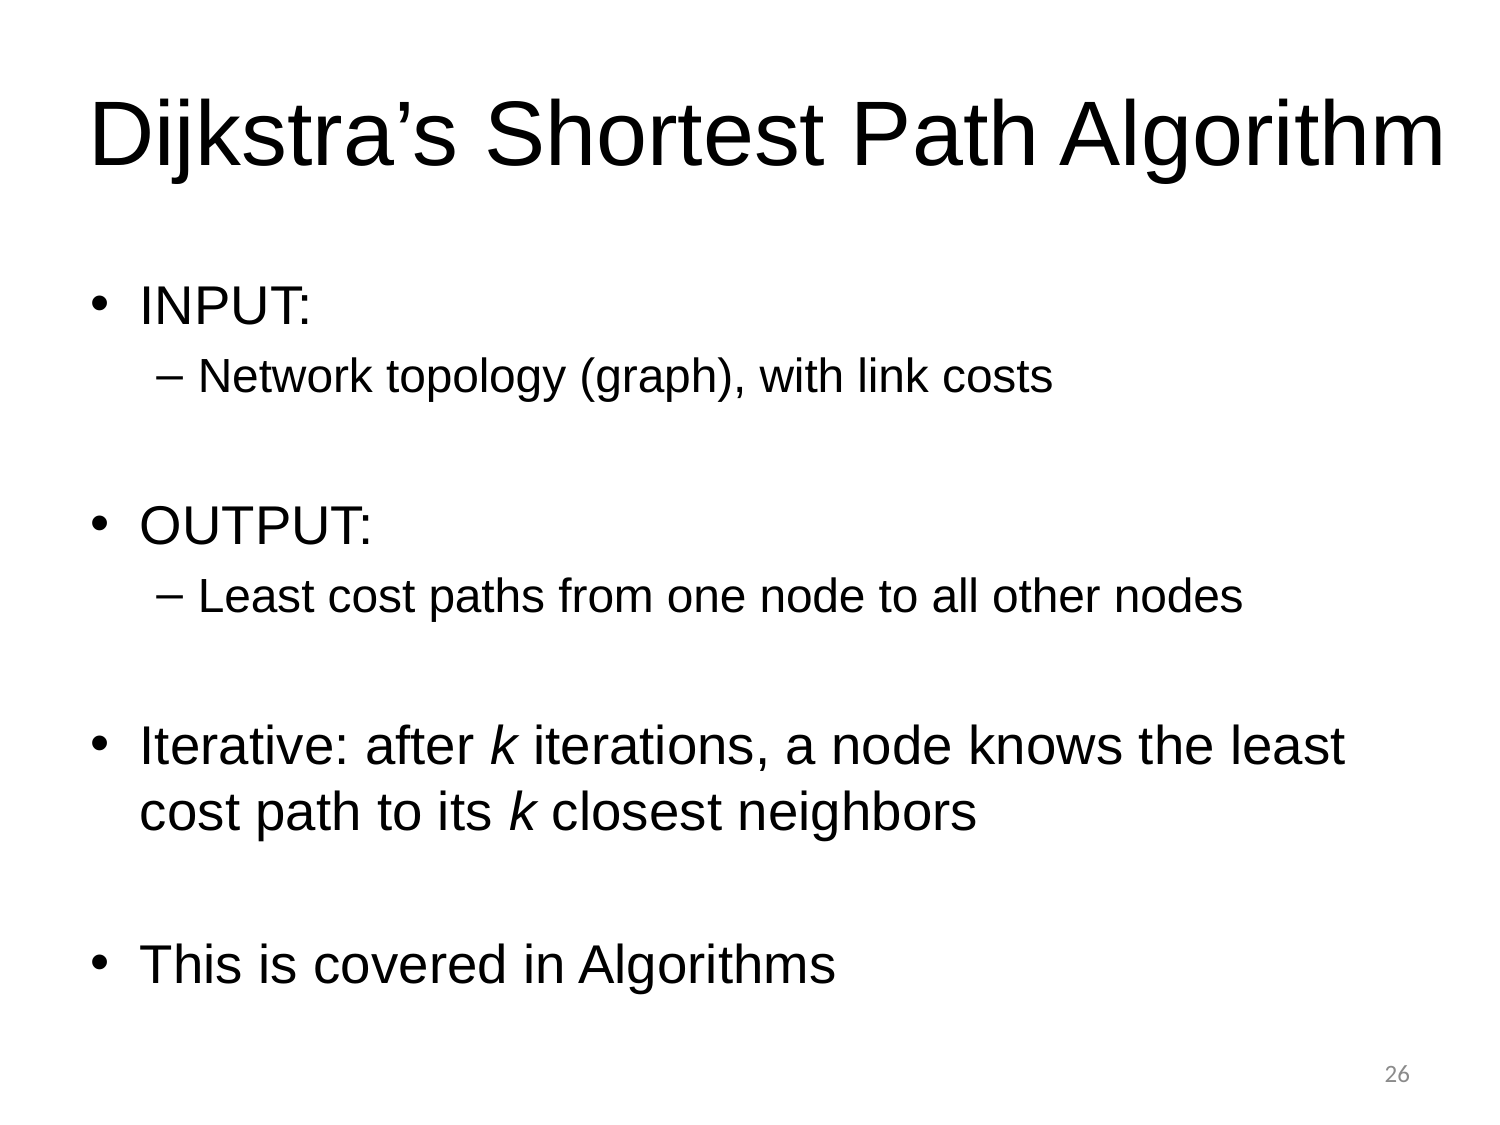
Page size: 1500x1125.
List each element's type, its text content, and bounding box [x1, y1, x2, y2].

list INPUT: Network topology (graph), with link costs OUTPUT: Least cost paths from one node to all other nodes Iterative: after k iterations, a node knows the least cost path to its k closest neighbors This is covered in Algorithms [75, 262, 1425, 1005]
slide_number 26 [1074, 1042, 1425, 1103]
title Dijkstra’s Shortest Path Algorithm [62, 32, 1475, 225]
